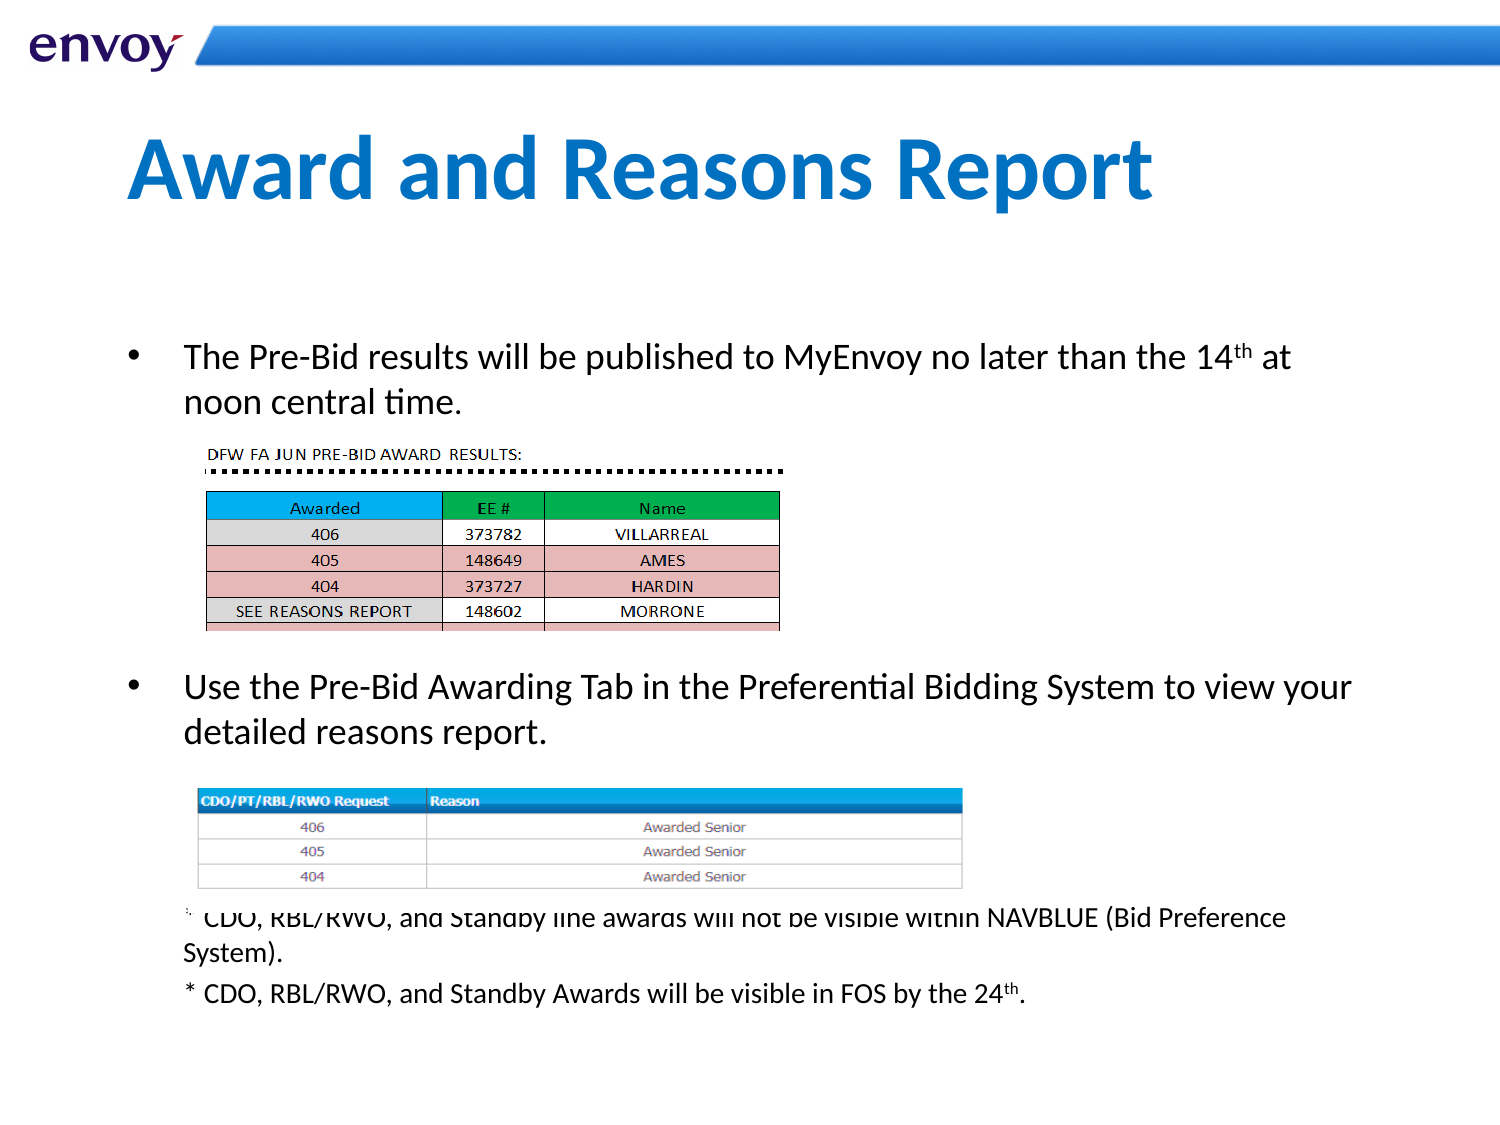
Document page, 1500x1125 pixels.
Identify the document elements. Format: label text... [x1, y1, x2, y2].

picture [187, 769, 982, 913]
picture [187, 437, 790, 631]
picture [188, 20, 1500, 71]
title Award and Reasons Report [112, 87, 1488, 238]
picture [29, 33, 184, 72]
text_box The Pre-Bid results will be published to MyEnvoy no later than the 14th at noon central time. Use the Pre-Bid Awarding Tab in the Preferential Bidding System to view your detailed reasons report. * CDO, RBL/RWO, and Standby line awards will not be visible within NAVBLUE (Bid Preference System). * CDO, RBL/RWO, and Standby Awards will be visible in FOS by the 24th. [112, 324, 1388, 1088]
